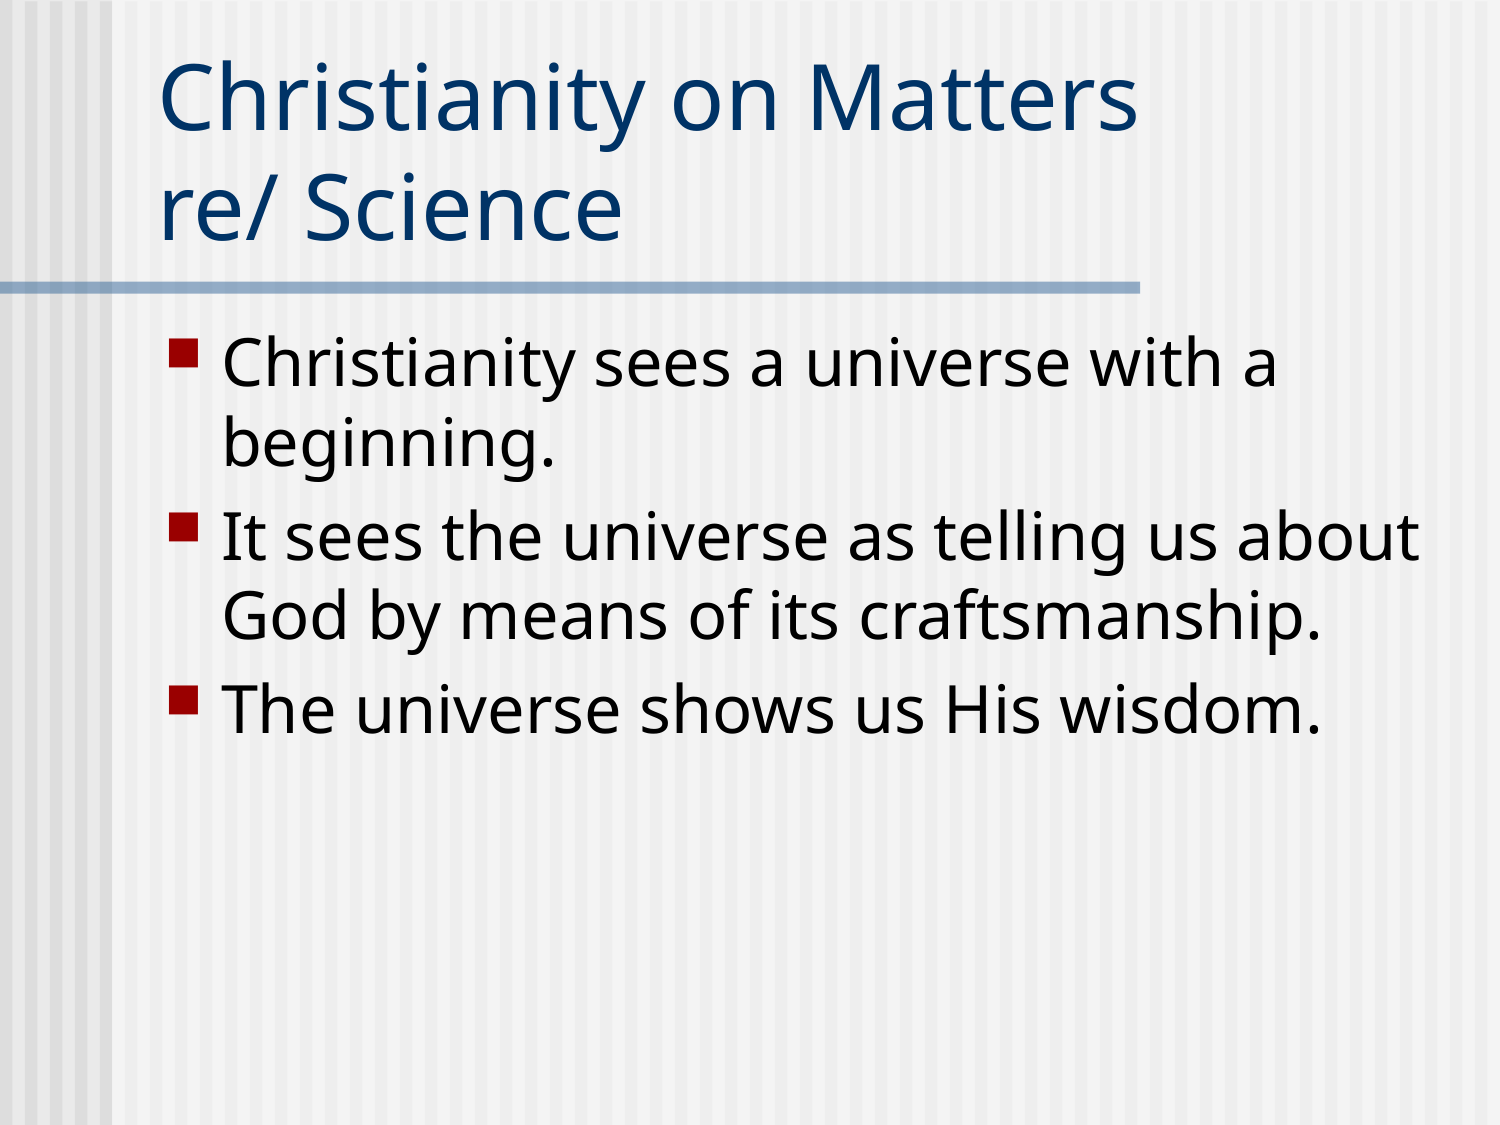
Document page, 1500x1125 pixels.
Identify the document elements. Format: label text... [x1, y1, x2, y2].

title Christianity on Matters re/ Science [142, 31, 1482, 267]
list Christianity sees a universe with a beginning. It sees the universe as telling us about God by means of its craftsmanship. The universe shows us His wisdom. [149, 312, 1481, 1000]
